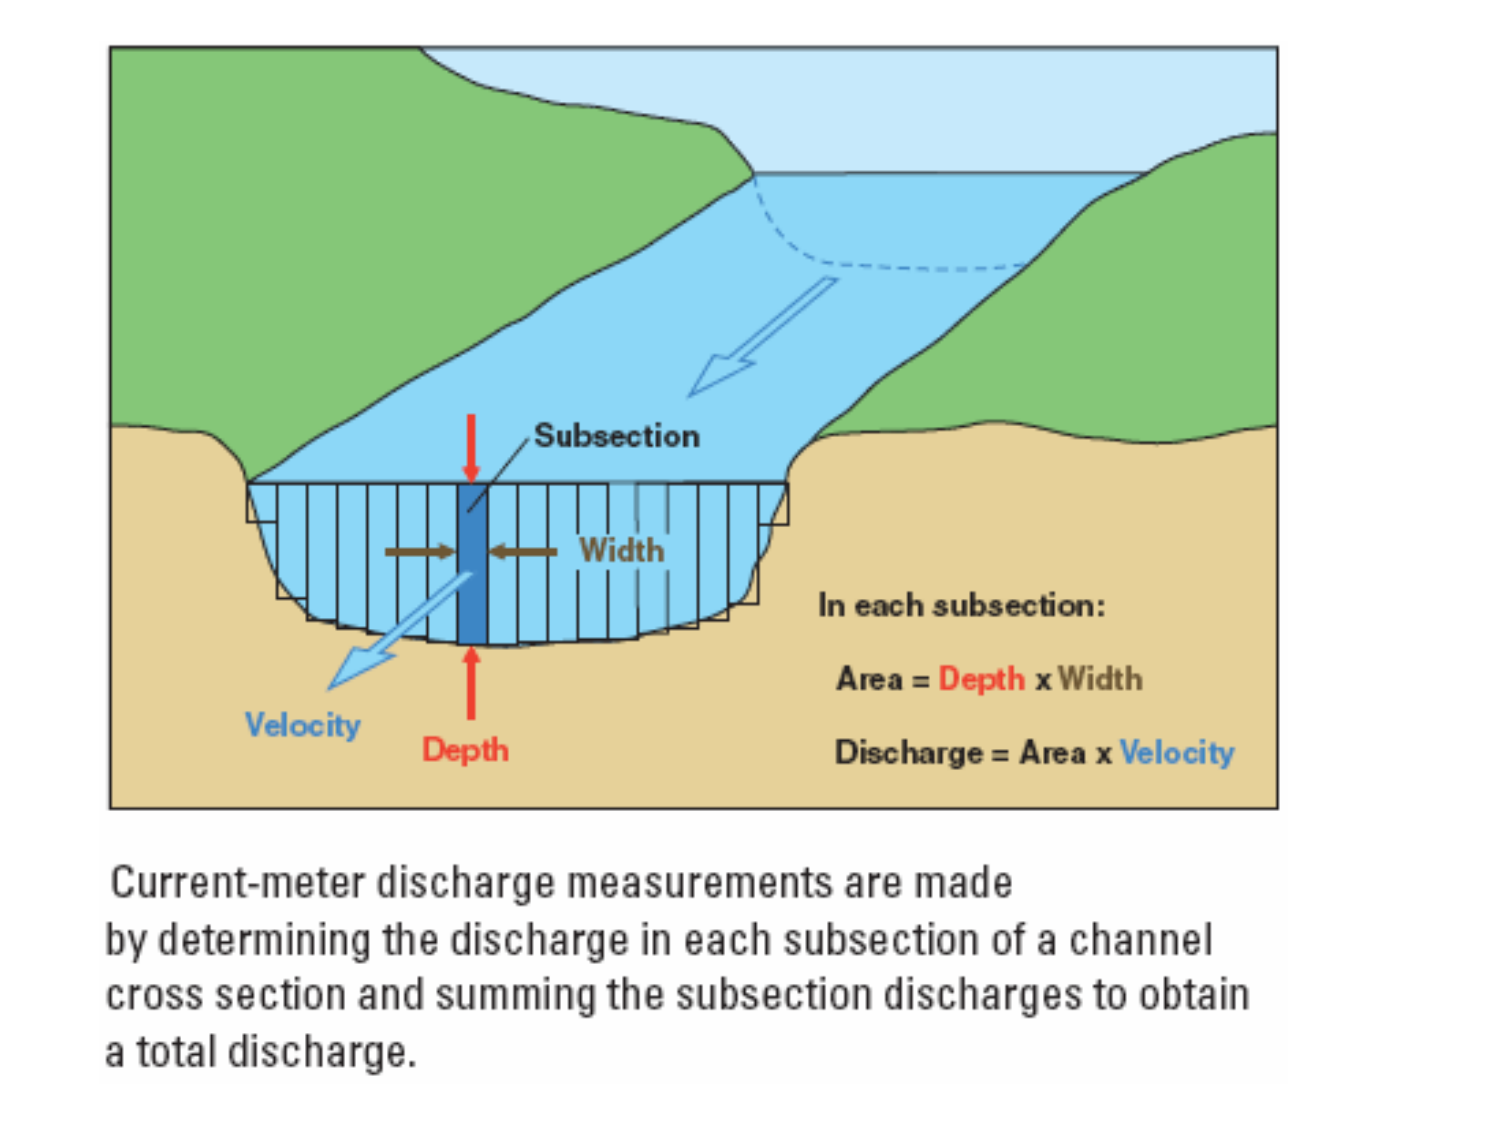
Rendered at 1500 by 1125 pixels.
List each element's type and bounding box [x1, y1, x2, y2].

picture [99, 40, 1288, 1085]
